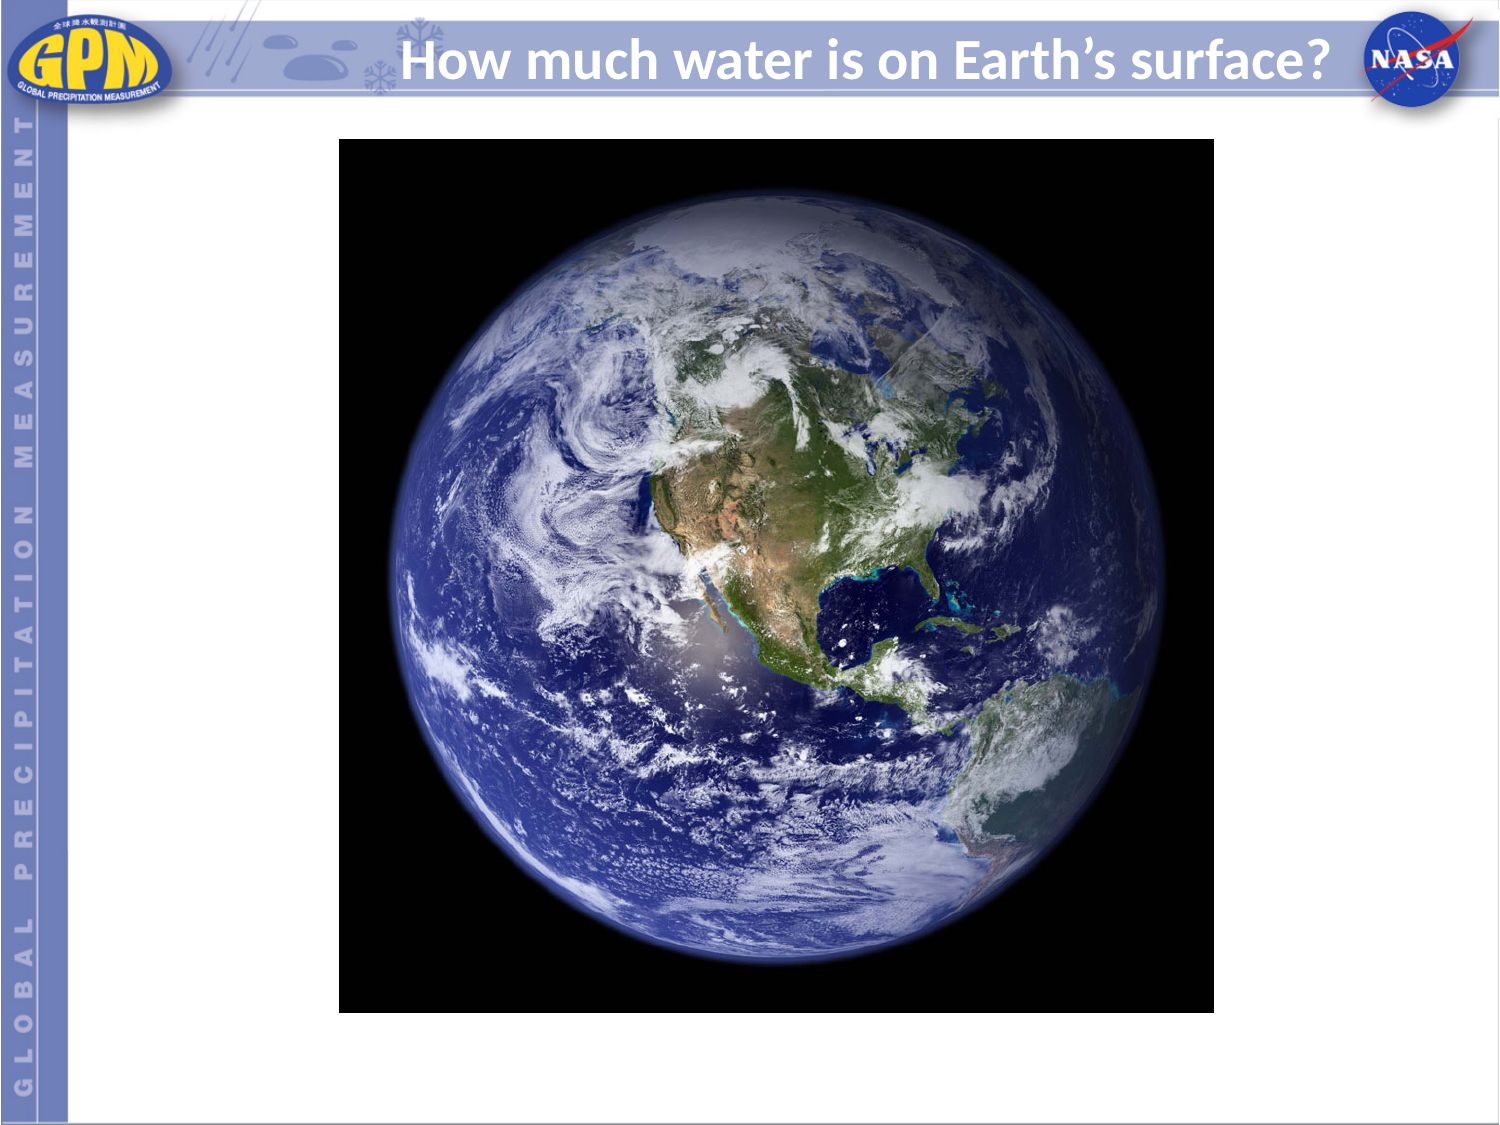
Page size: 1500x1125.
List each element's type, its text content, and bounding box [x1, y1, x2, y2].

picture [1, 0, 1499, 1125]
title How much water is on Earth’s surface? [288, 15, 1348, 98]
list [339, 139, 1214, 1014]
